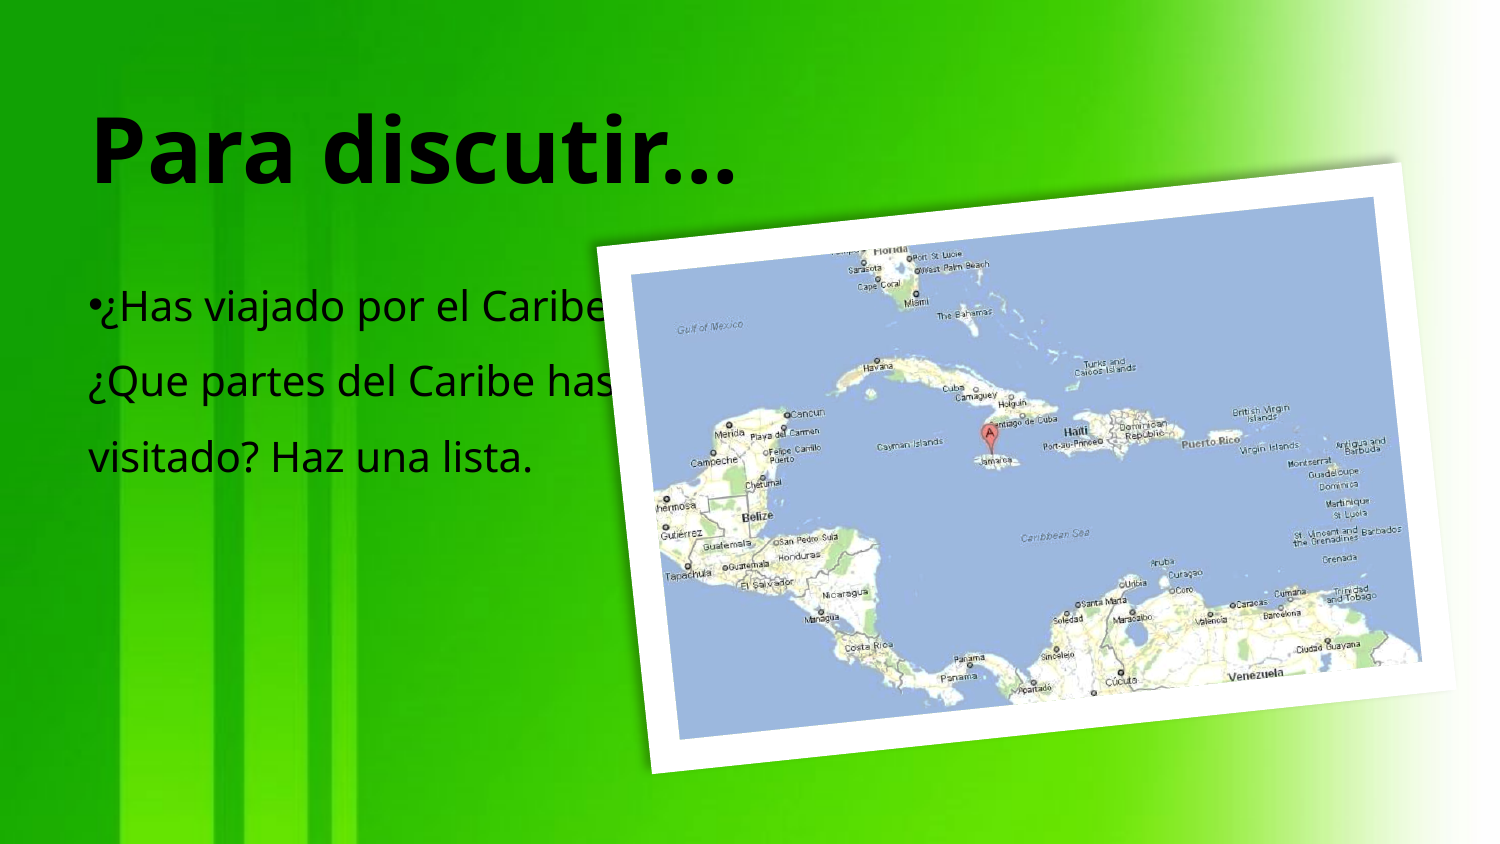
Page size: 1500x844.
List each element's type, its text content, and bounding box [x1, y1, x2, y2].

text_box ¿Has viajado por el Caribe? ¿Que partes del Caribe has visitado? Haz una lista. [73, 246, 612, 510]
picture [0, 0, 1500, 844]
text_box Para discutir… [74, 84, 1500, 216]
